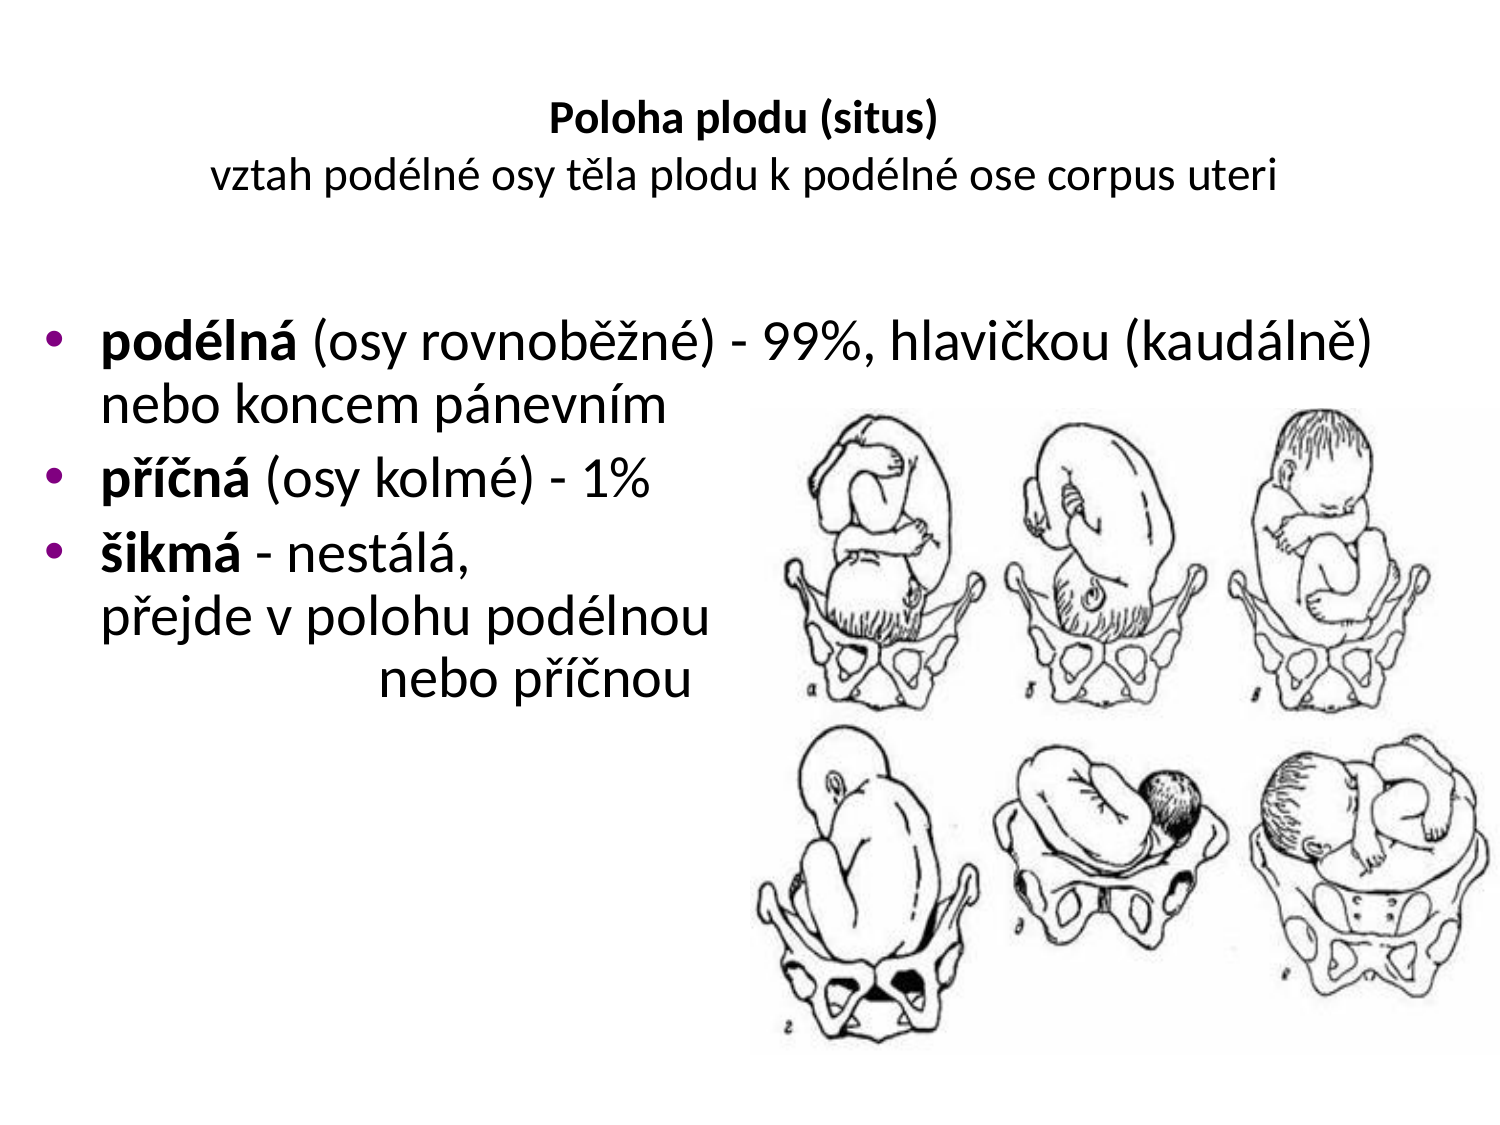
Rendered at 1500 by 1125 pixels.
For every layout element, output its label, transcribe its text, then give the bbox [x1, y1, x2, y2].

title Poloha plodu (situs) vztah podélné osy těla plodu k podélné ose corpus uteri [17, 78, 1483, 266]
picture [749, 408, 1500, 1055]
list podélná (osy rovnoběžné) - 99%, hlavičkou (kaudálně) nebo koncem pánevním příčná (osy kolmé) - 1% šikmá - nestálá, přejde v polohu podélnou nebo příčnou [29, 302, 1459, 1071]
